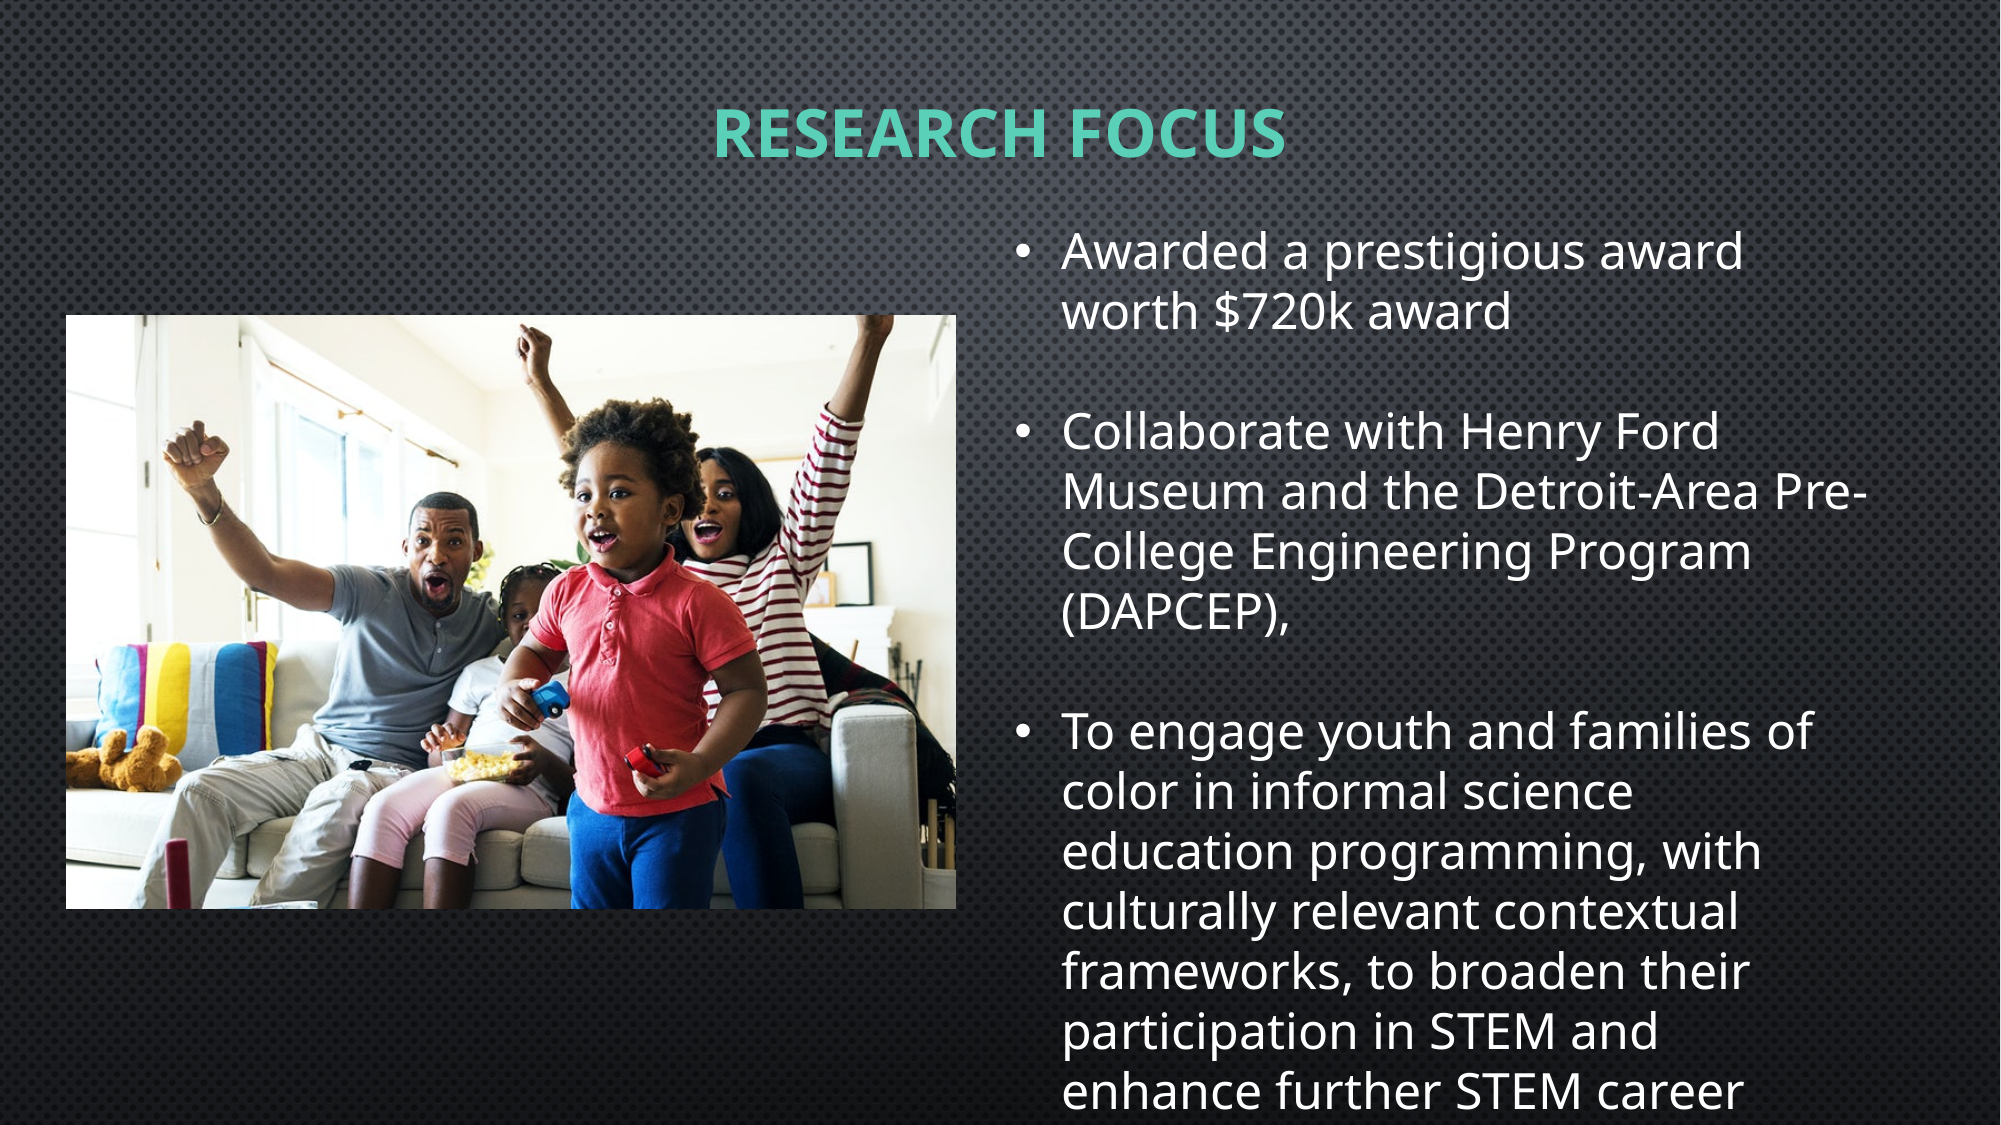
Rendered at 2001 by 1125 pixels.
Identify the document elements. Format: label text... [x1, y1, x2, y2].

title Research Focus [187, 0, 1813, 288]
picture [65, 315, 956, 910]
text_box Awarded a prestigious award worth $720k award Collaborate with Henry Ford Museum and the Detroit-Area Pre-College Engineering Program (DAPCEP), To engage youth and families of color in informal science education programming, with culturally relevant contextual frameworks, to broaden their participation in STEM and enhance further STEM career aspirations. [999, 212, 1889, 1125]
